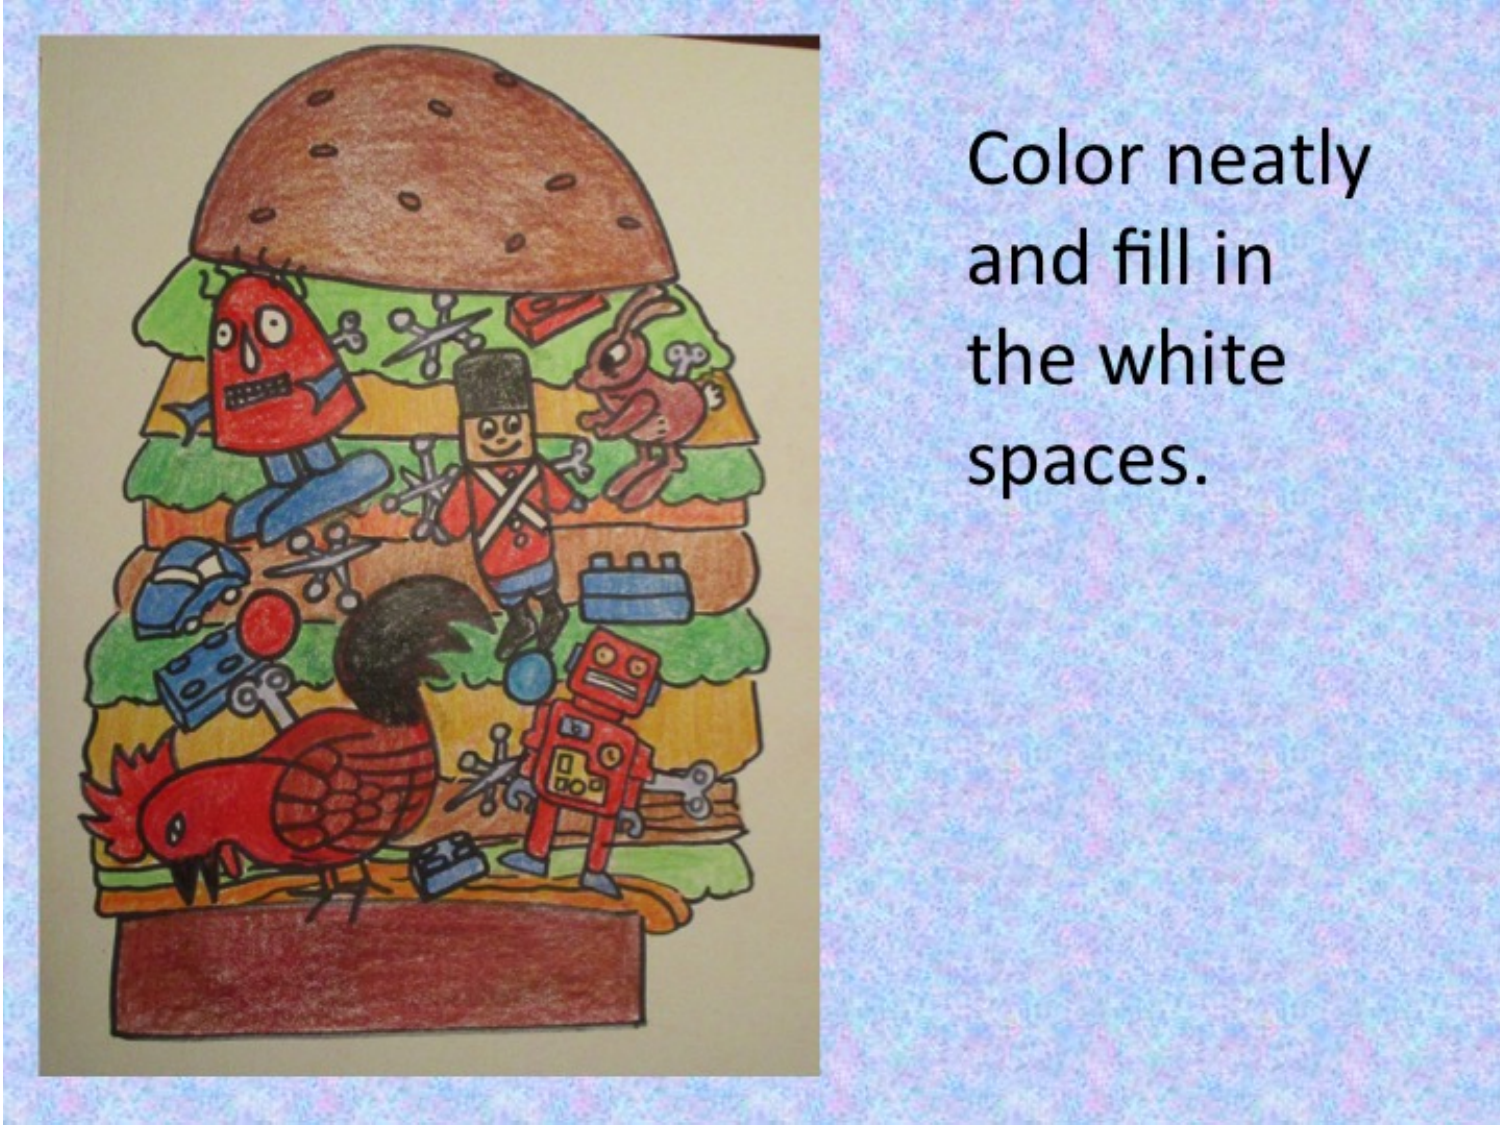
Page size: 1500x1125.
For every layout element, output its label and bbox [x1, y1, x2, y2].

list [0, 0, 1500, 1125]
